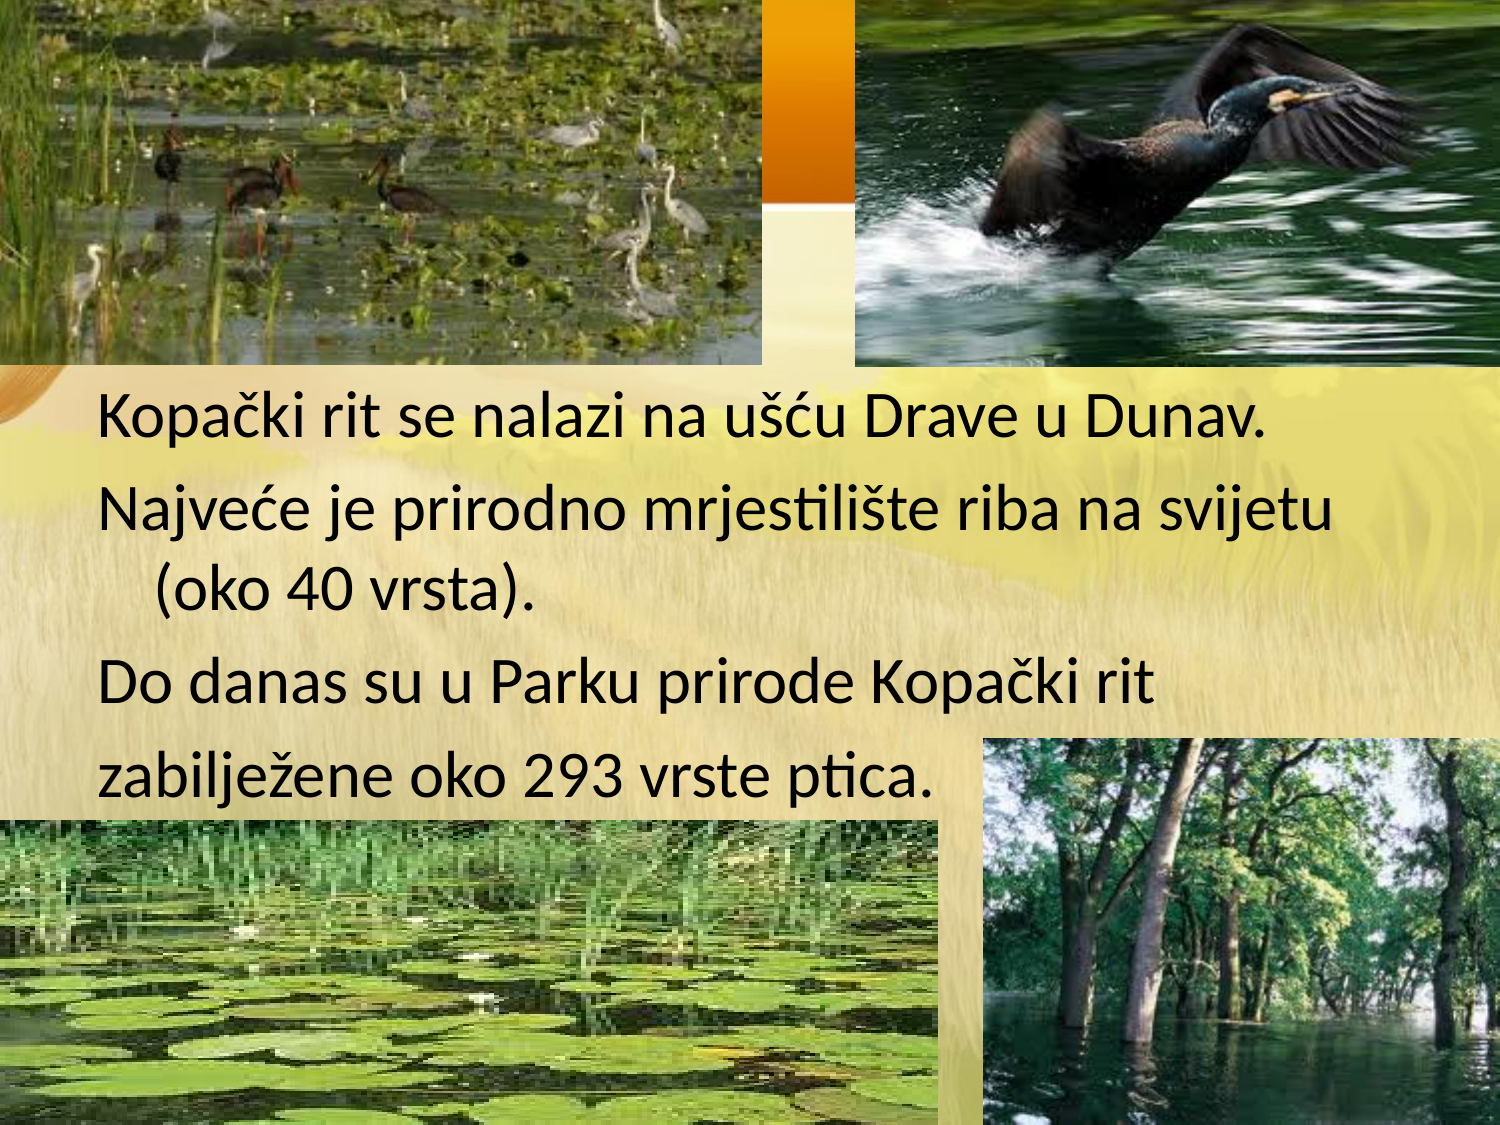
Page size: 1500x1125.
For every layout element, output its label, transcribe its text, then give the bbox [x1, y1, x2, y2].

picture [0, 0, 1500, 1125]
list Kopački rit se nalazi na ušću Drave u Dunav. Najveće je prirodno mrjestilište riba na svijetu (oko 40 vrsta). Do danas su u Parku prirode Kopački rit zabilježene oko 293 vrste ptica. [82, 363, 1432, 910]
